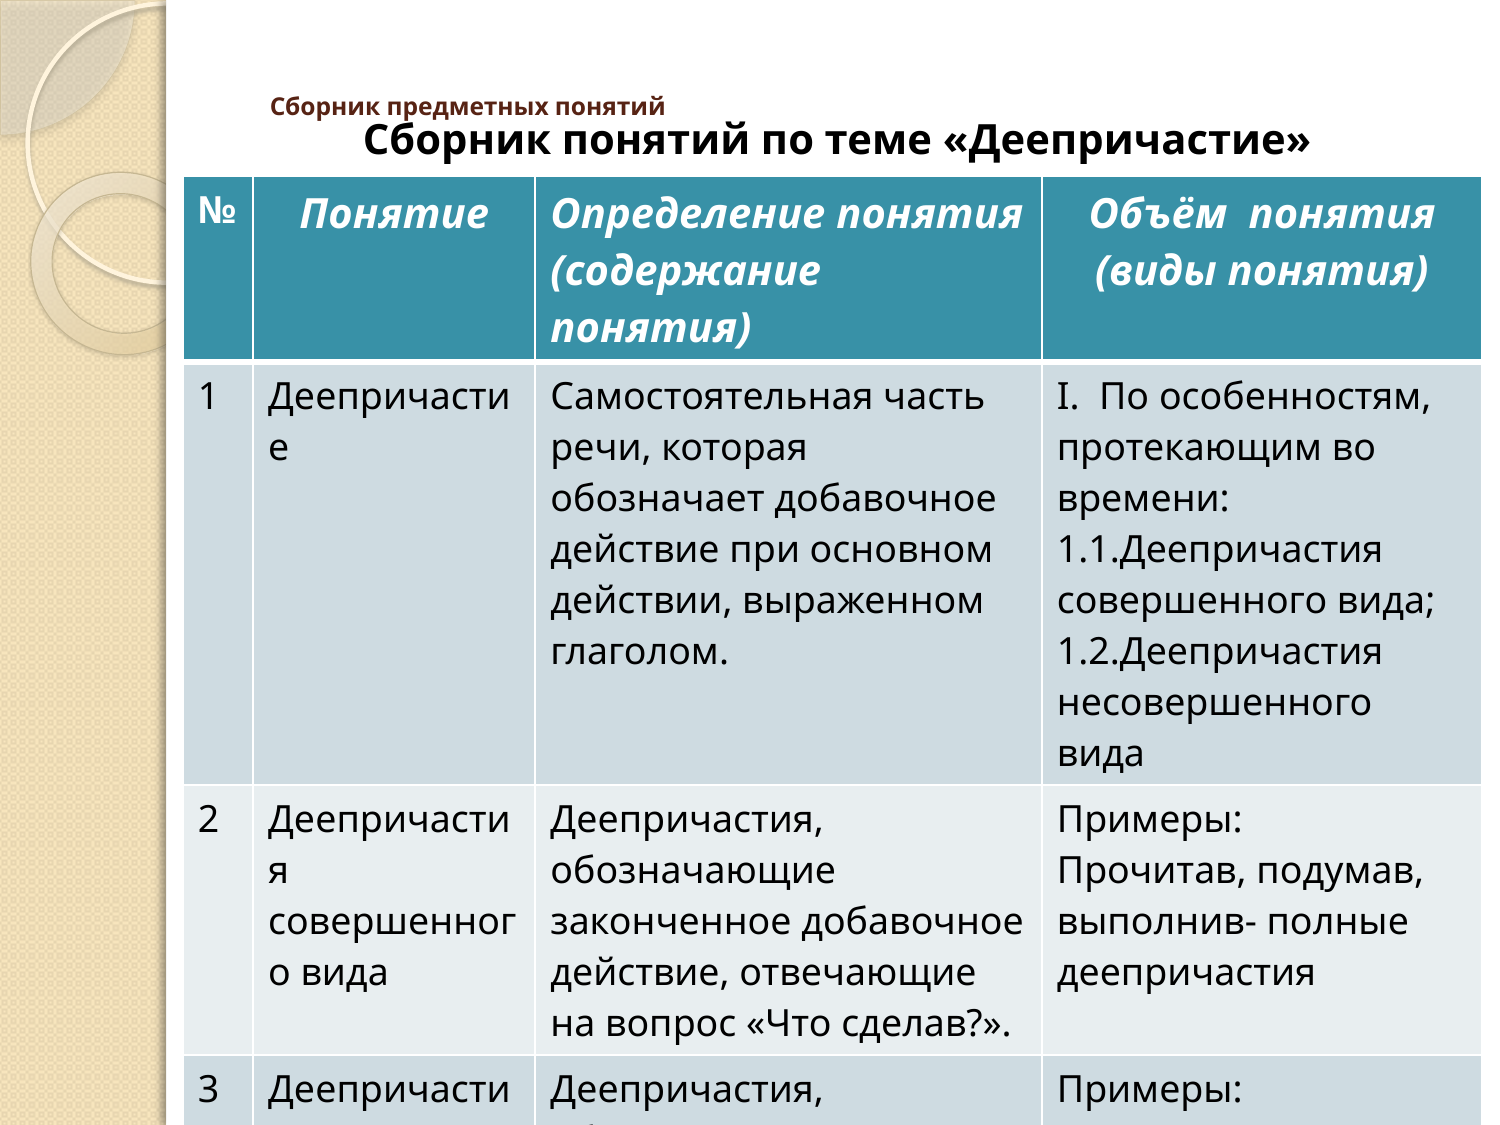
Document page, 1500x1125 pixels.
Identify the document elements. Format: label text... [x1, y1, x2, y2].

table_cell Самостоятельная часть речи, которая обозначает добавочное действие при основном действии, выраженном глаголом. [536, 365, 1041, 784]
table_cell 1 [184, 365, 252, 784]
table_header № [184, 177, 252, 359]
table_cell Деепричастия совершенного вида [254, 786, 534, 1054]
table_cell 3 [184, 1056, 252, 1125]
table_header Определение понятия (содержание понятия) [536, 177, 1041, 359]
table_cell Деепричастия, обозначающие законченное добавочное действие, отвечающие на вопрос «Что сделав?». [536, 786, 1041, 1054]
title Сборник предметных понятий [75, 45, 1425, 105]
table_cell Деепричастия, обозначающие незаконченное добавочное действие, отвечающие на вопрос «Что делая?». [536, 1056, 1041, 1125]
table_cell 2 [184, 786, 252, 1054]
table_cell Деепричастия несовершенного вида [254, 1056, 534, 1125]
table_cell Деепричастие [254, 365, 534, 784]
list Сборник понятий по теме «Деепричастие» [75, 105, 1425, 1005]
table_cell I. По особенностям, протекающим во времени: 1.1.Деепричастия совершенного вида; 1.2.Деепричастия несовершенного вида [1043, 365, 1481, 784]
table_cell Примеры: Глядя, крича, улыбаясь- полные деепричастия [1043, 1056, 1481, 1125]
table_header Понятие [254, 177, 534, 359]
table_header Объём понятия (виды понятия) [1043, 177, 1481, 359]
table_cell Примеры: Прочитав, подумав, выполнив- полные деепричастия [1043, 786, 1481, 1054]
